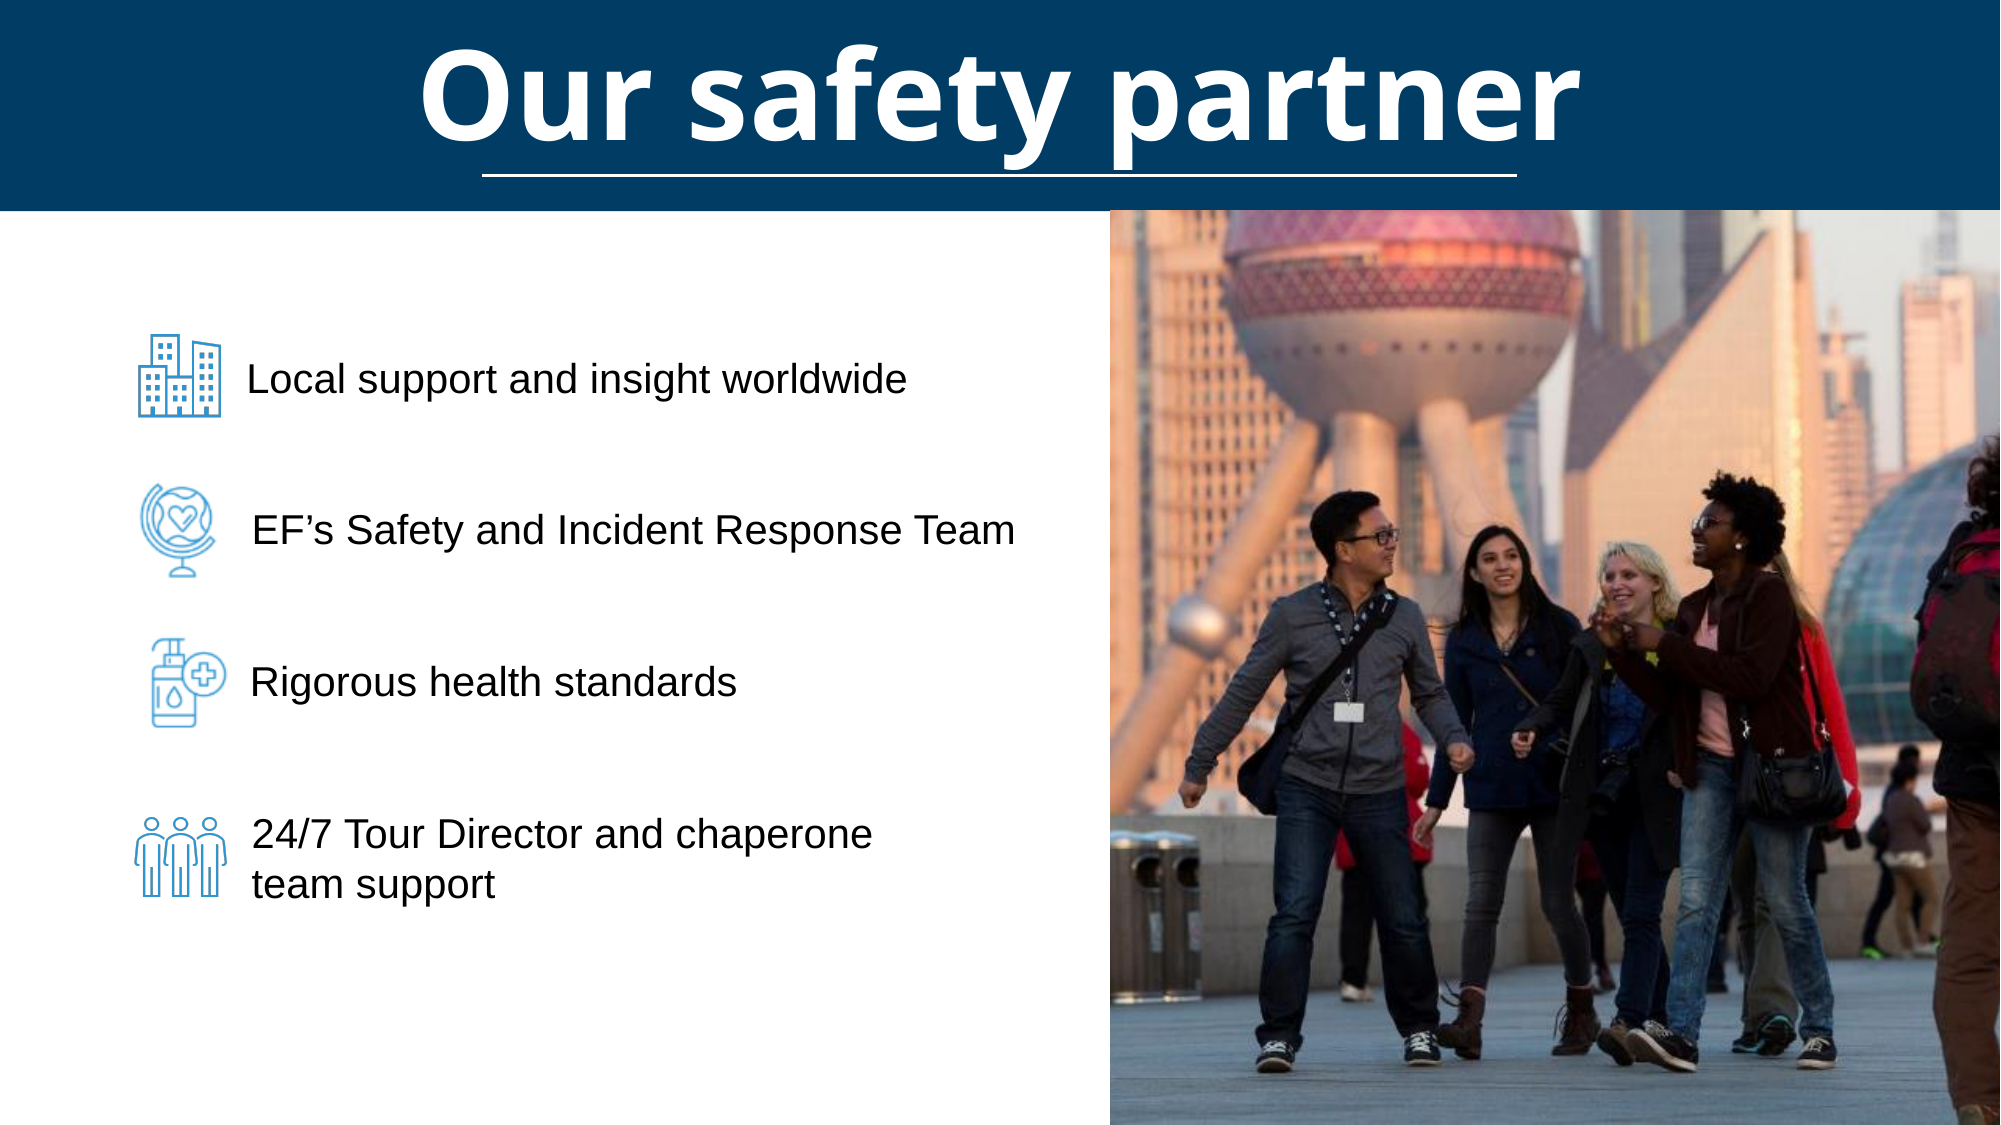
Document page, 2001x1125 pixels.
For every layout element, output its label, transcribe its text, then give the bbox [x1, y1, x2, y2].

text_box EF’s Safety and Incident Response Team [238, 495, 1064, 561]
text_box Rigorous health standards [242, 647, 806, 713]
picture [125, 311, 233, 424]
picture [126, 476, 234, 589]
text_box 24/7 Tour Director and chaperone team support [236, 798, 905, 914]
picture [128, 808, 232, 906]
picture [1109, 210, 2000, 1125]
text_box Local support and insight worldwide [238, 343, 986, 409]
picture [124, 626, 237, 733]
title Our safety partner [316, 37, 1684, 163]
